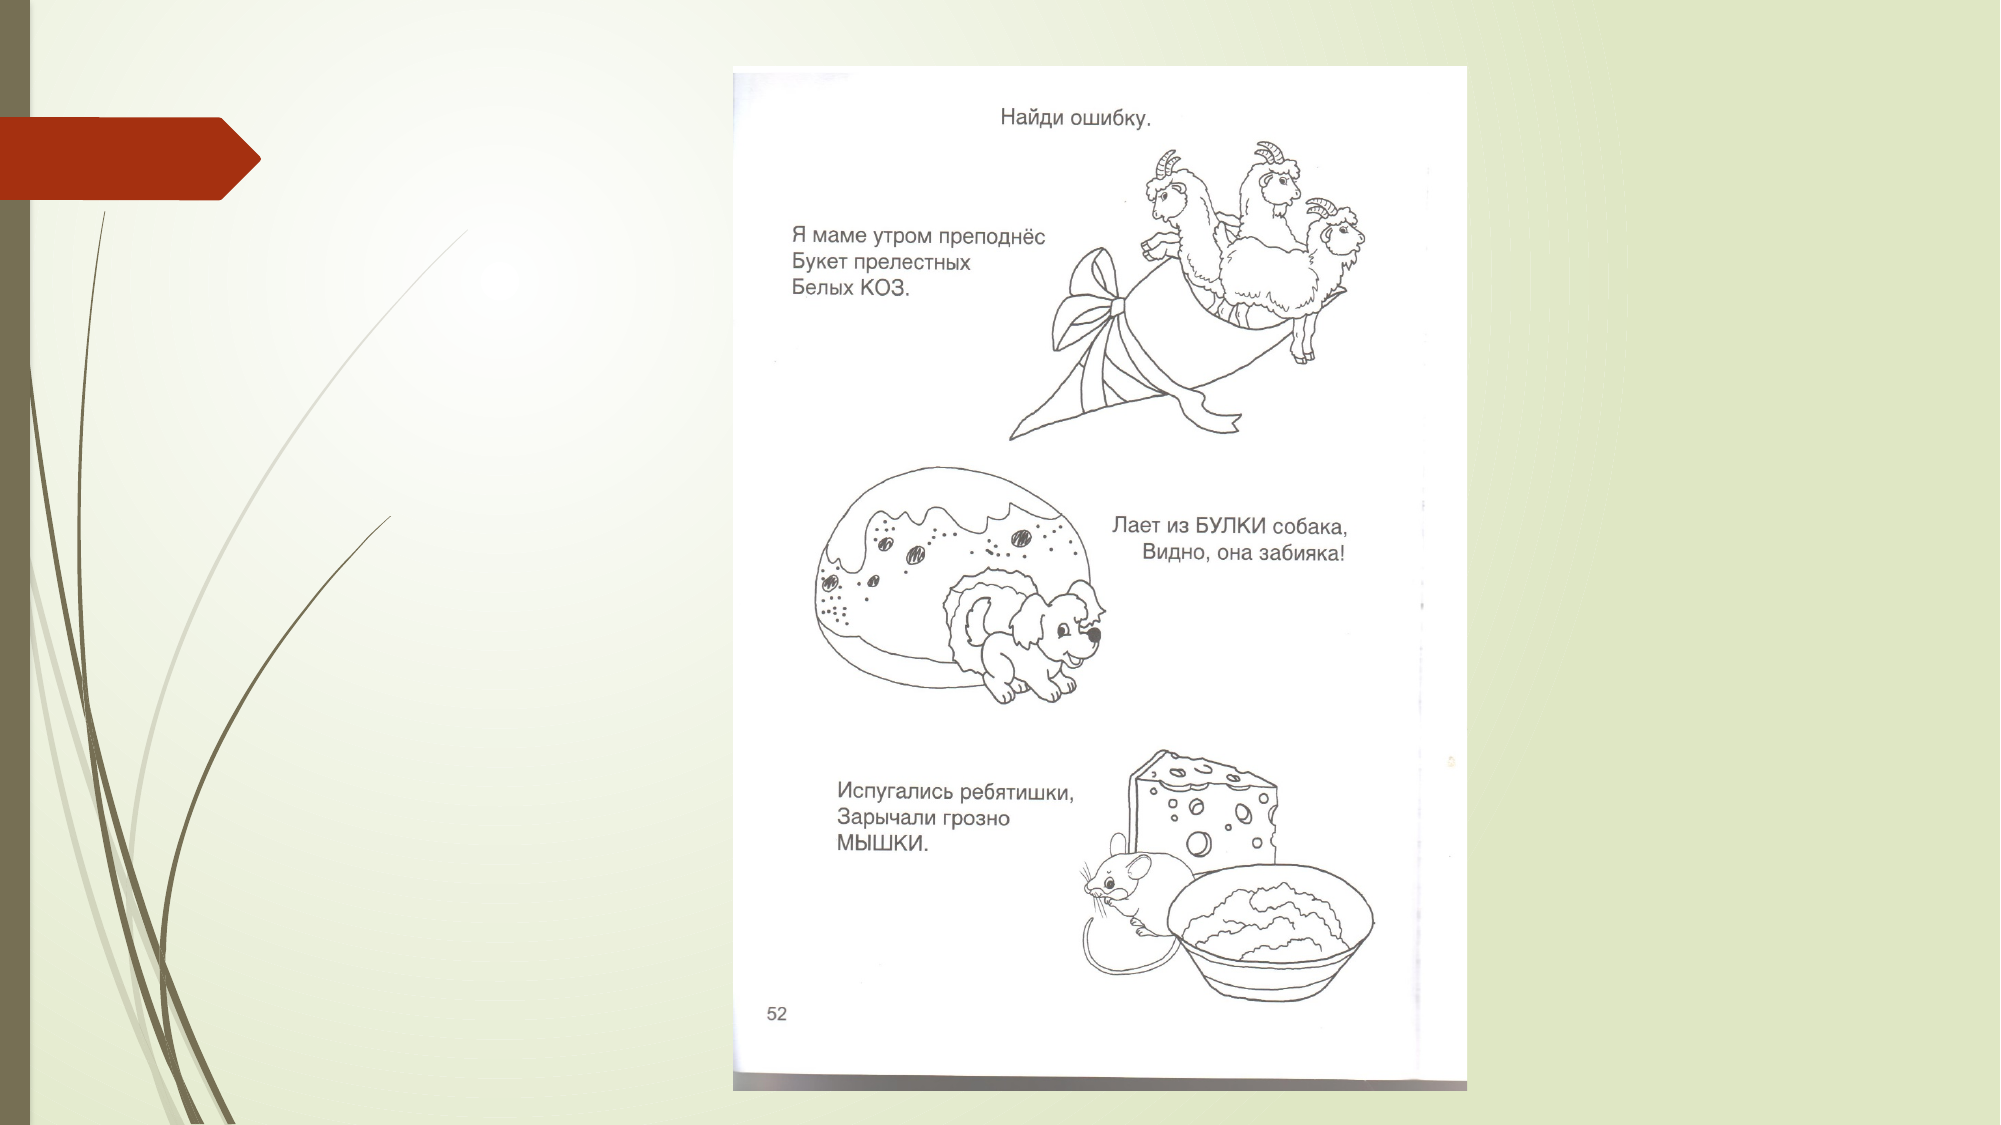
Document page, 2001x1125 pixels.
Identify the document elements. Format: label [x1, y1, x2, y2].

list [720, 60, 1468, 1092]
